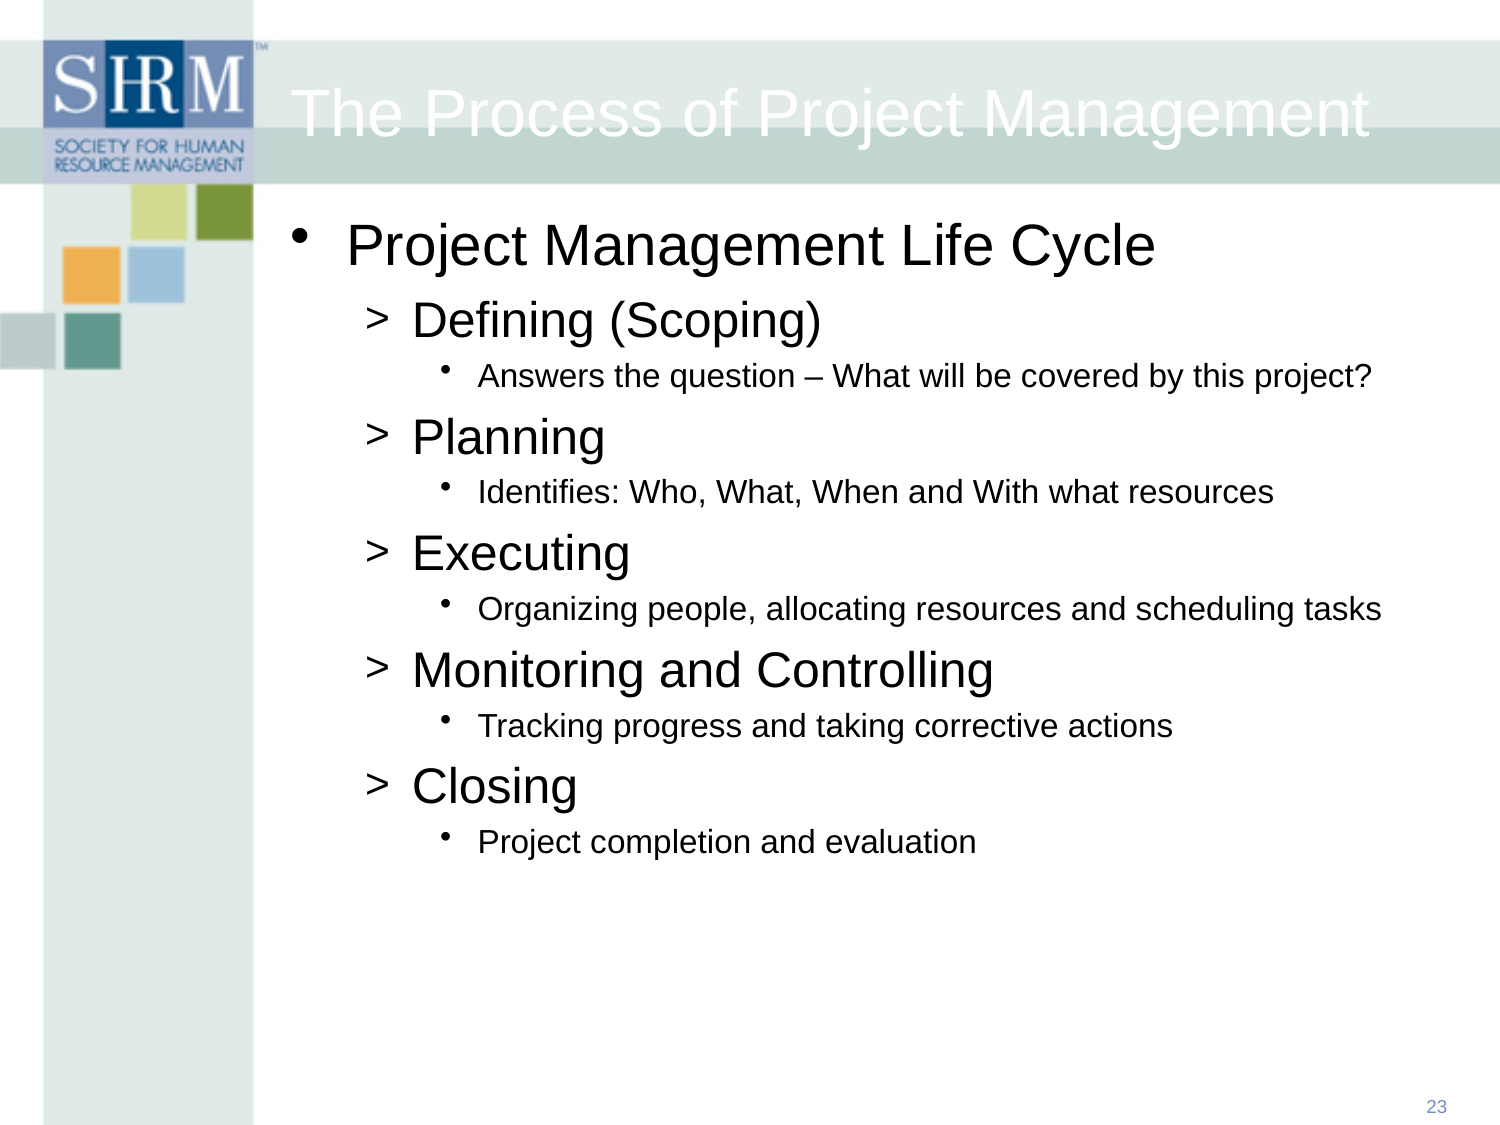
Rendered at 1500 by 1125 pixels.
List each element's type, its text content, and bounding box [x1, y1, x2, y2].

slide_number 23 [1399, 1087, 1463, 1125]
picture [0, 0, 1500, 1125]
title The Process of Project Management [274, 62, 1463, 199]
list Project Management Life Cycle Defining (Scoping) Answers the question – What will be covered by this project? Planning Identifies: Who, What, When and With what resources Executing Organizing people, allocating resources and scheduling tasks Monitoring and Controlling Tracking progress and taking corrective actions Closing Project completion and evaluation [274, 199, 1463, 1125]
